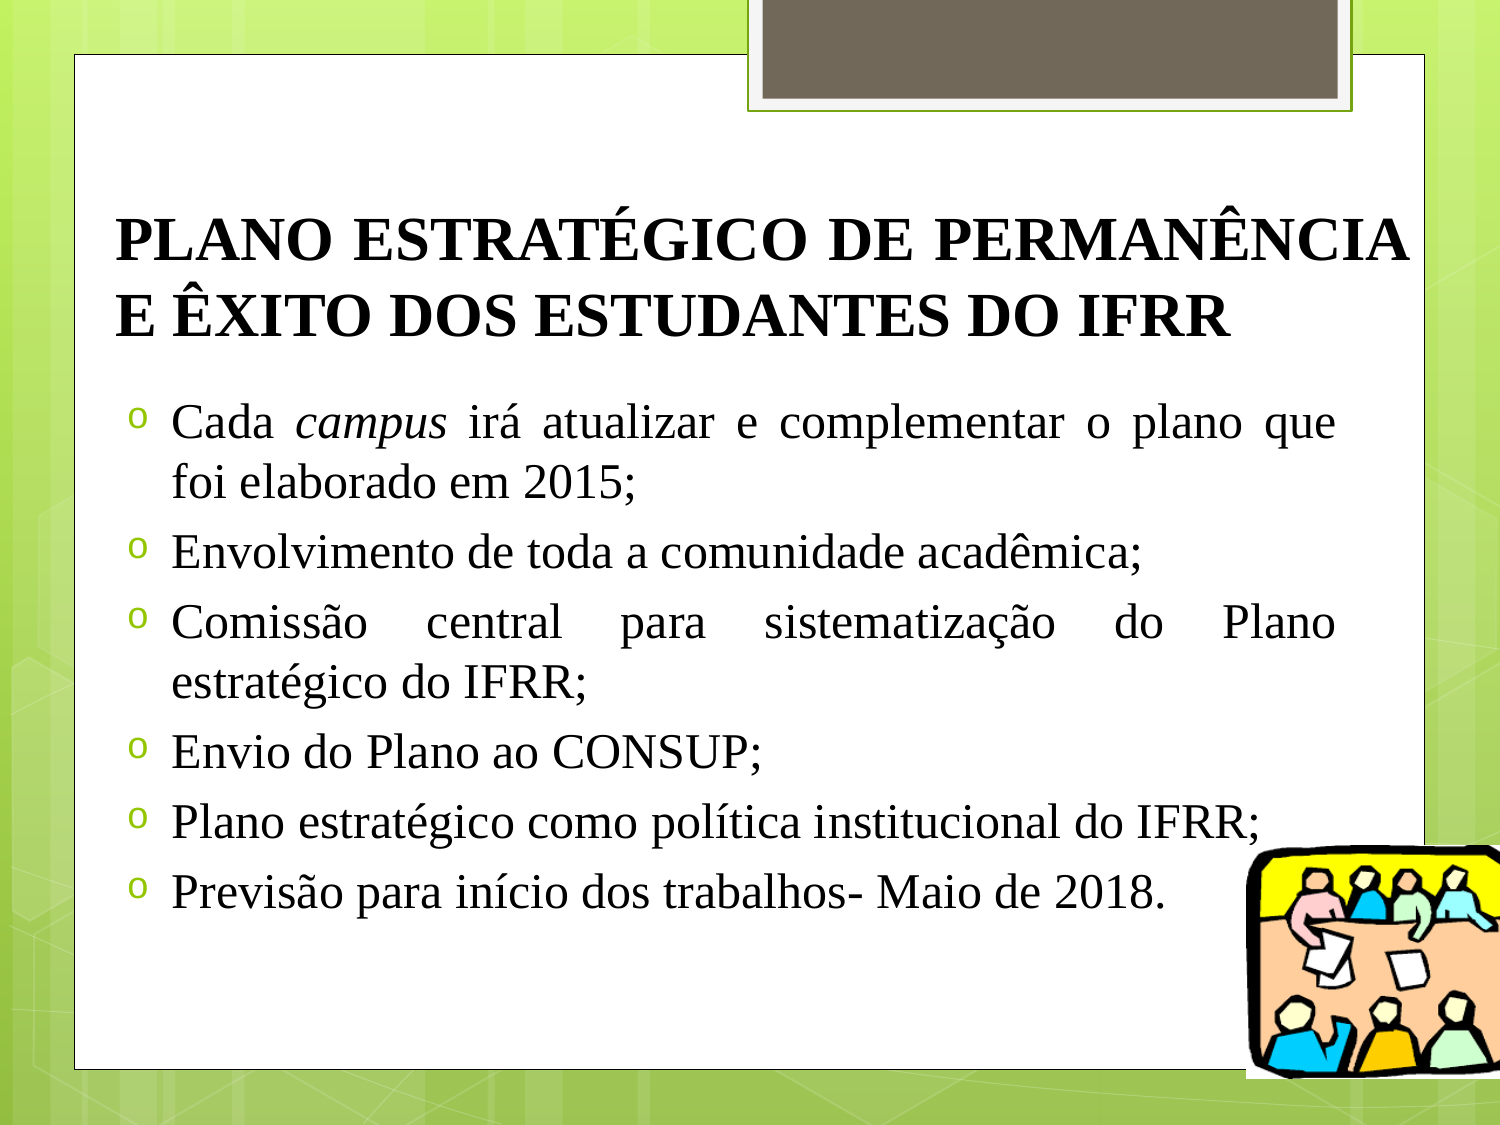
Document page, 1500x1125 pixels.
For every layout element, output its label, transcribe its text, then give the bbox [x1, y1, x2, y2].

list Cada campus irá atualizar e complementar o plano que foi elaborado em 2015; Envolvimento de toda a comunidade acadêmica; Comissão central para sistematização do Plano estratégico do IFRR; Envio do Plano ao CONSUP; Plano estratégico como política institucional do IFRR; Previsão para início dos trabalhos- Maio de 2018. [100, 381, 1353, 957]
picture [1245, 845, 1500, 1079]
title PLANO ESTRATÉGICO DE PERMANÊNCIA E ÊXITO DOS ESTUDANTES DO IFRR [100, 168, 1424, 357]
